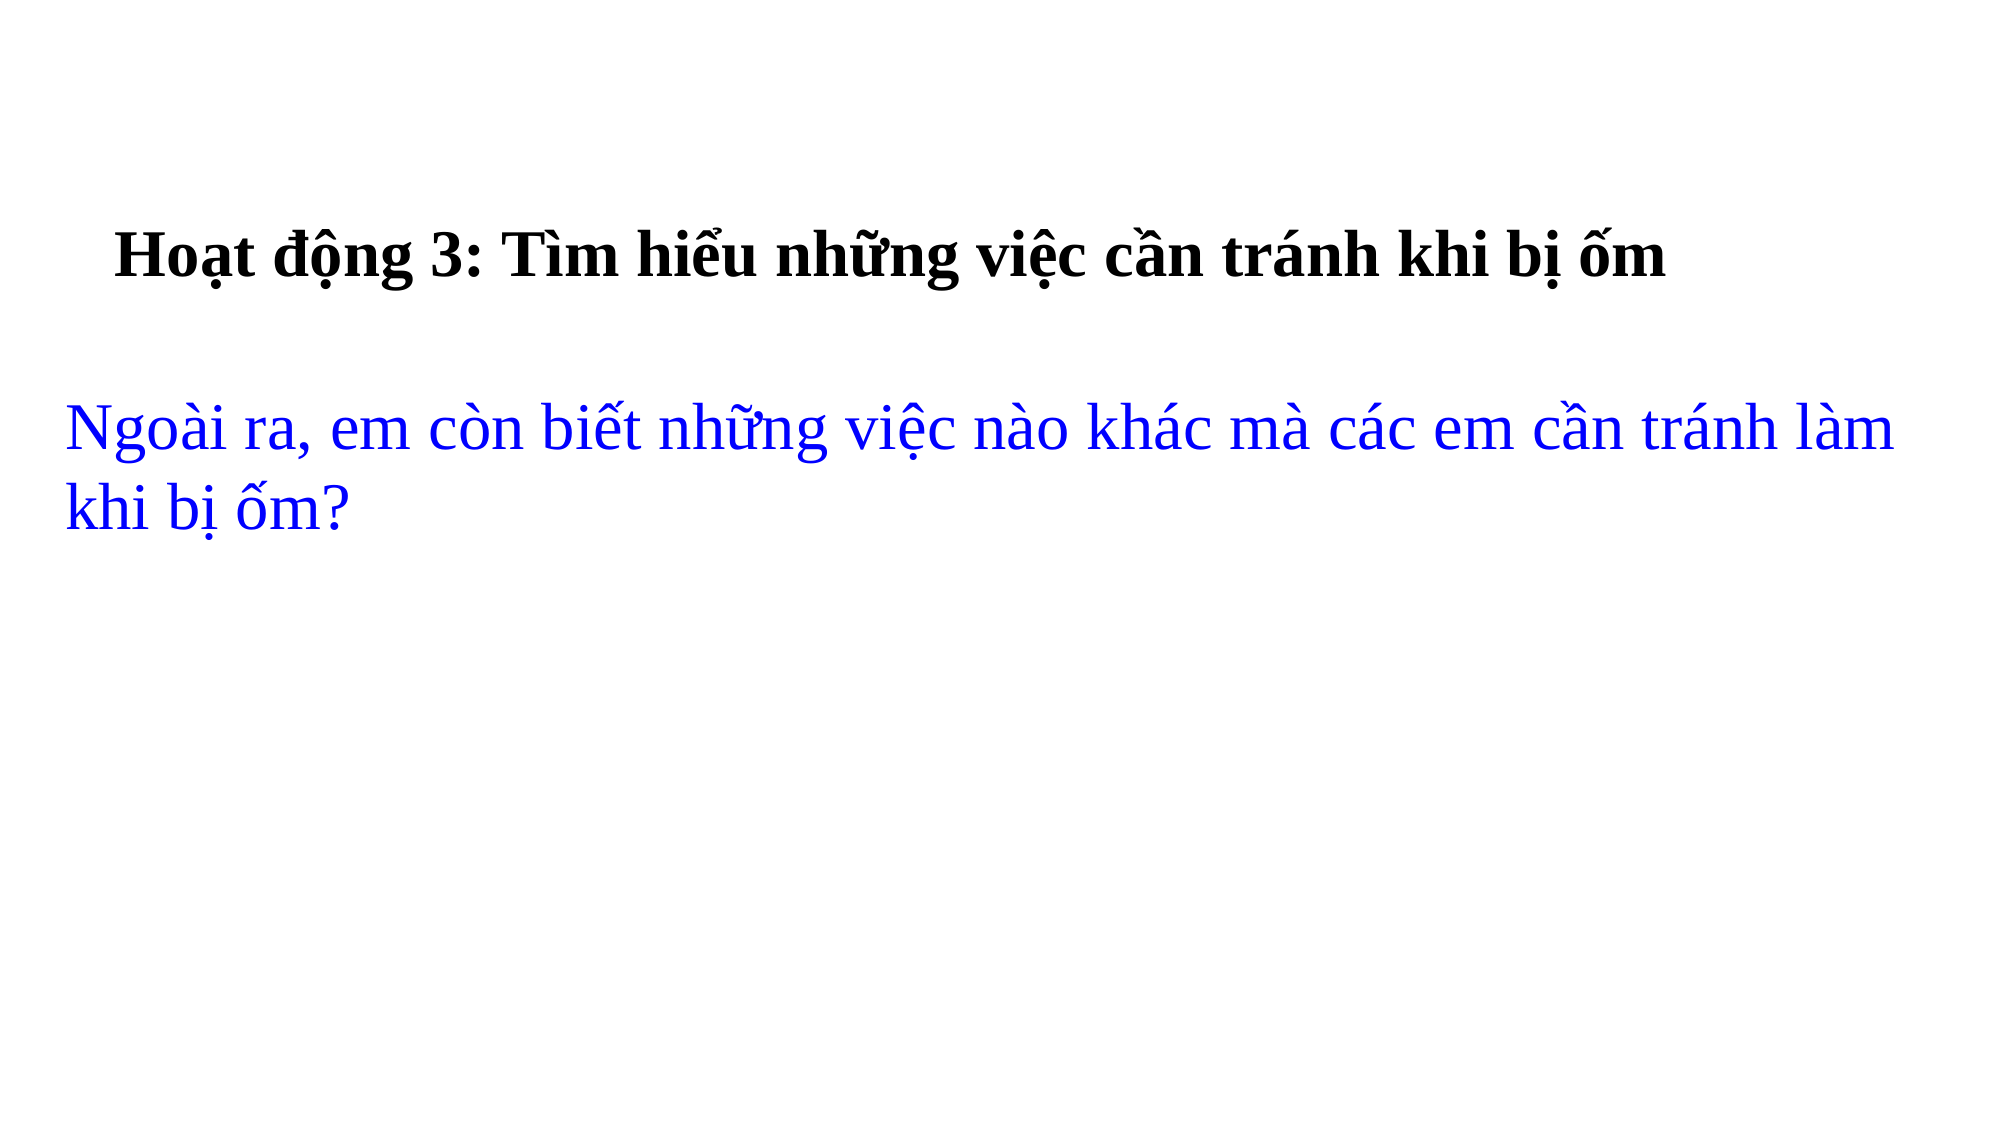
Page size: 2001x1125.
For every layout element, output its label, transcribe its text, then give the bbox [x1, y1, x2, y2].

text_box Ngoài ra, em còn biết những việc nào khác mà các em cần tránh làm khi bị ốm? [50, 368, 1950, 557]
title Hoạt động 3: Tìm hiểu những việc cần tránh khi bị ốm [99, 200, 1738, 300]
